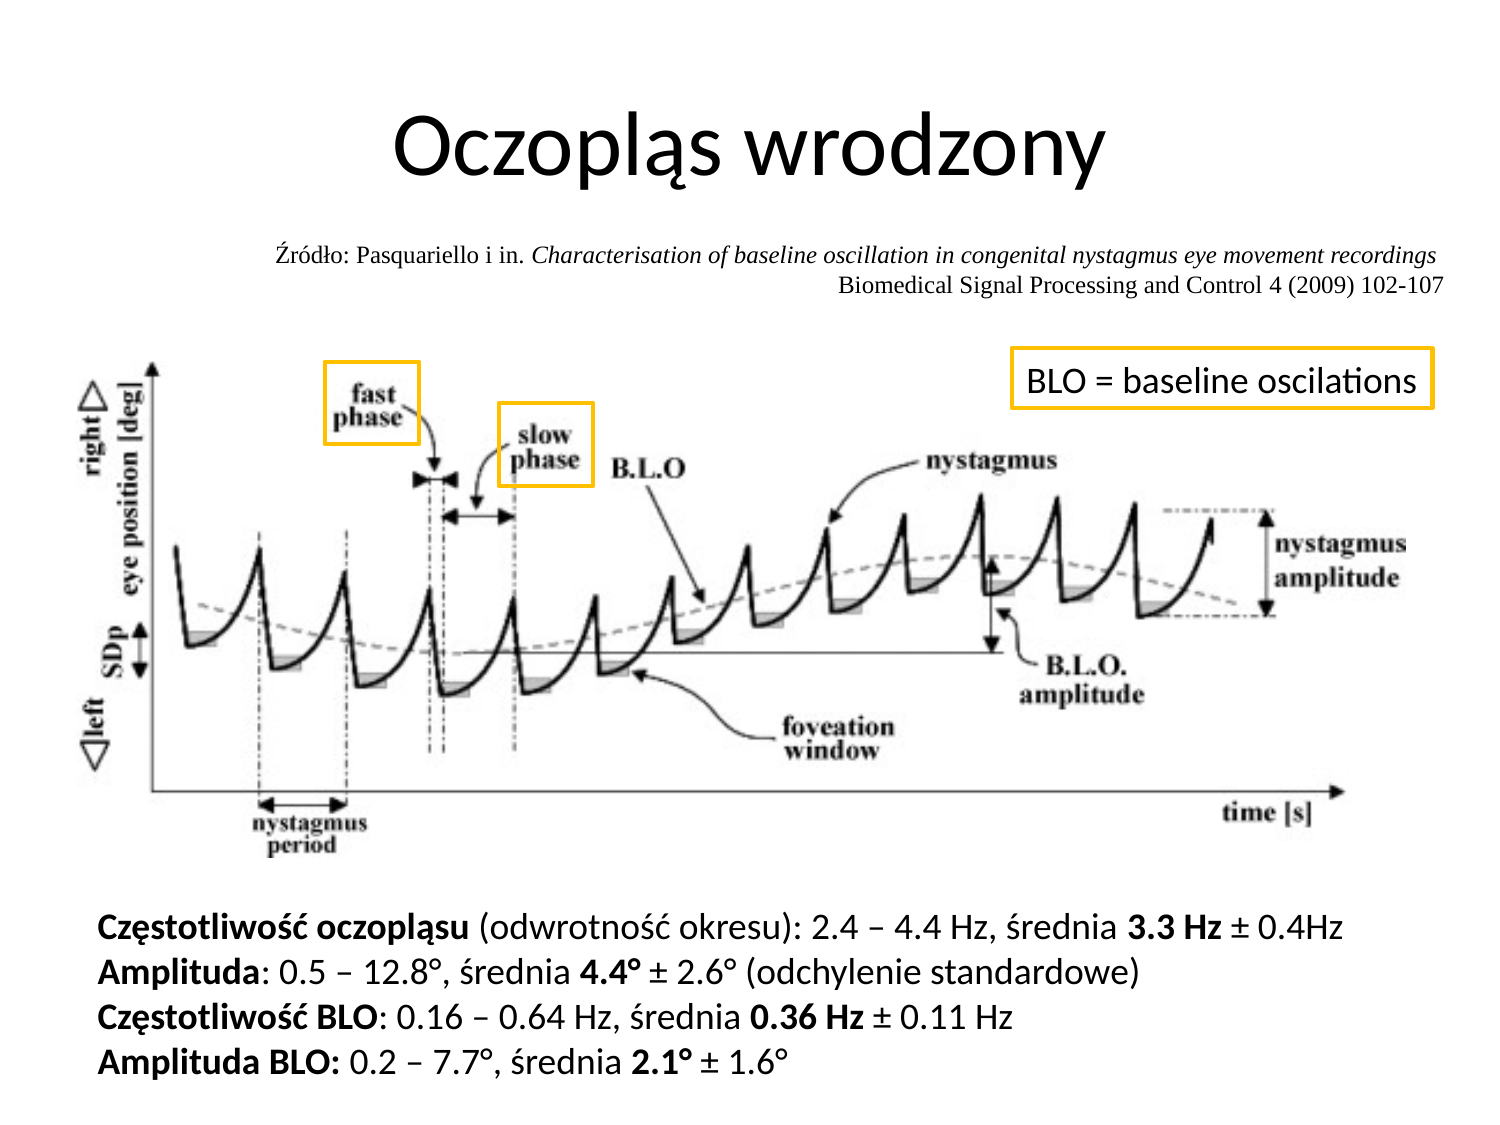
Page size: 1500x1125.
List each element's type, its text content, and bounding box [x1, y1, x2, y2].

text_box Źródło: Pasquariello i in. Characterisation of baseline oscillation in congenital nystagmus eye movement recordings Biomedical Signal Processing and Control 4 (2009) 102-107 [41, 231, 1459, 307]
text_box BLO = baseline oscilations [1011, 348, 1433, 409]
picture [76, 361, 1407, 859]
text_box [324, 361, 594, 486]
title Oczopląs wrodzony [75, 45, 1425, 231]
text_box Częstotliwość oczopląsu (odwrotność okresu): 2.4 – 4.4 Hz, średnia 3.3 Hz ± 0.4Hz Amplituda: 0.5 – 12.8°, średnia 4.4° ± 2.6° (odchylenie standardowe) Częstotliwość BLO: 0.16 – 0.64 Hz, średnia 0.36 Hz ± 0.11 Hz Amplituda BLO: 0.2 – 7.7°, średnia 2.1° ± 1.6° [82, 894, 1359, 1090]
